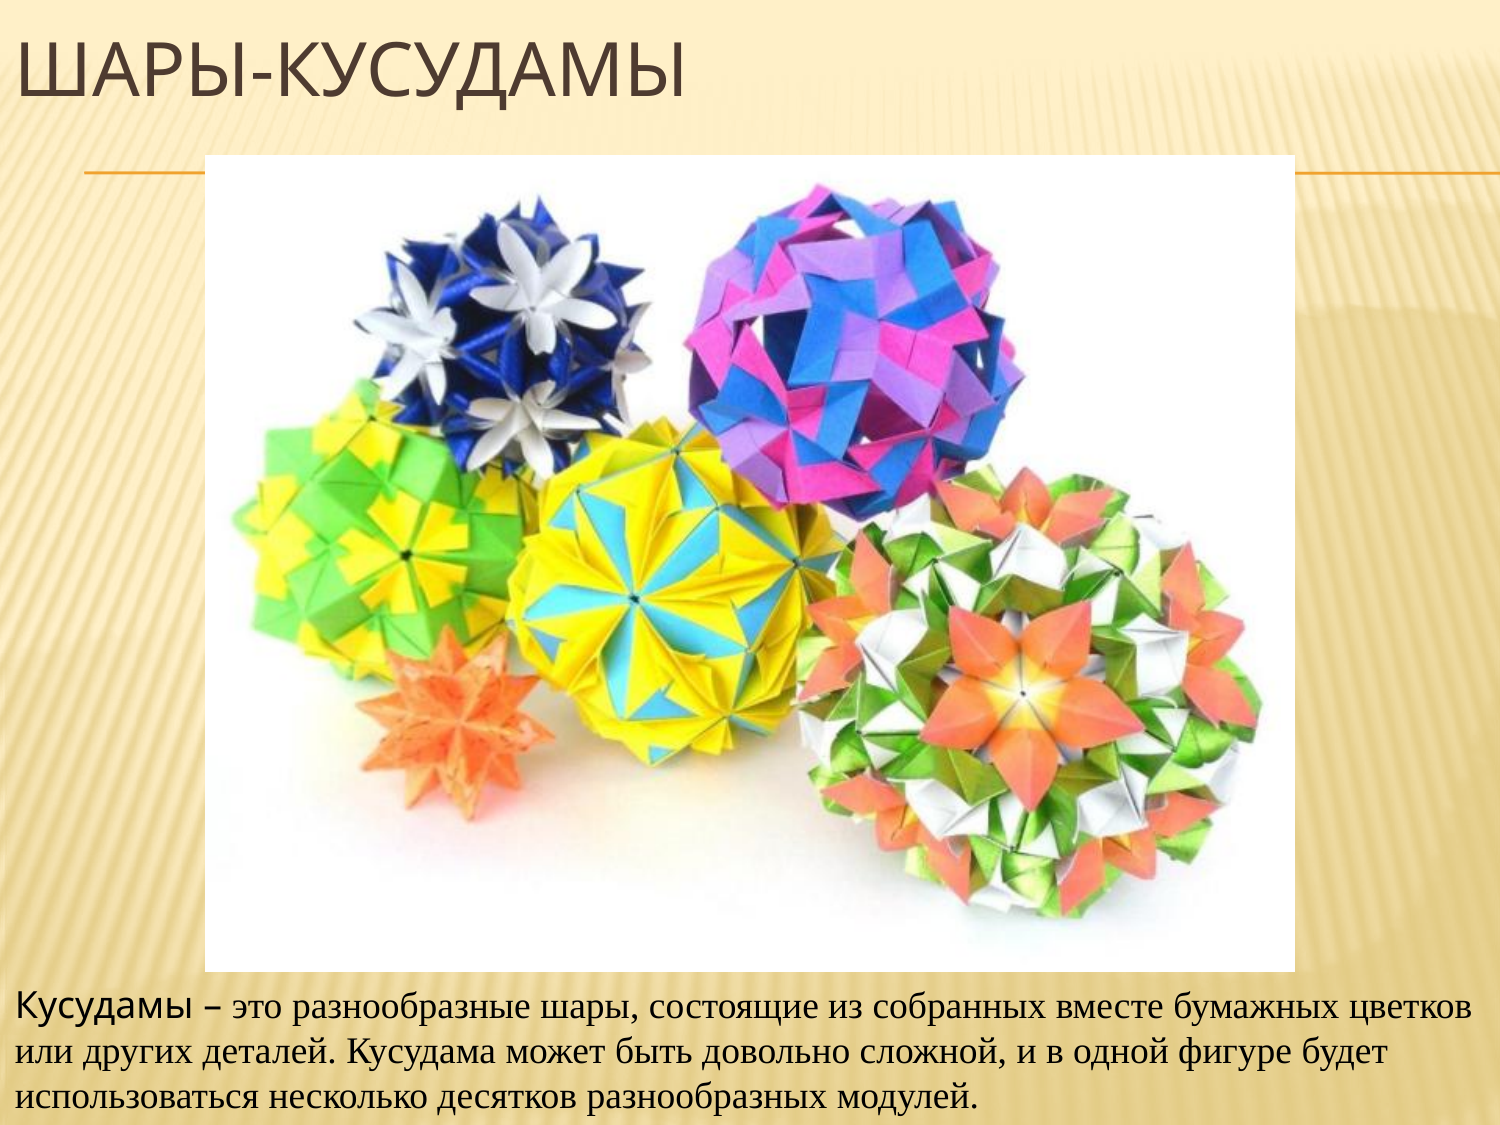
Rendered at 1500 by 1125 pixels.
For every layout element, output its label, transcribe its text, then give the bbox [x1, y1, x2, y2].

text_box Кусудамы – это разнообразные шары, состоящие из собранных вместе бумажных цветков или других деталей. Кусудама может быть довольно сложной, и в одной фигуре будет использоваться несколько десятков разнообразных модулей. [0, 973, 1500, 1124]
title Шары-кусудамы [0, 0, 1500, 149]
picture [205, 154, 1295, 972]
